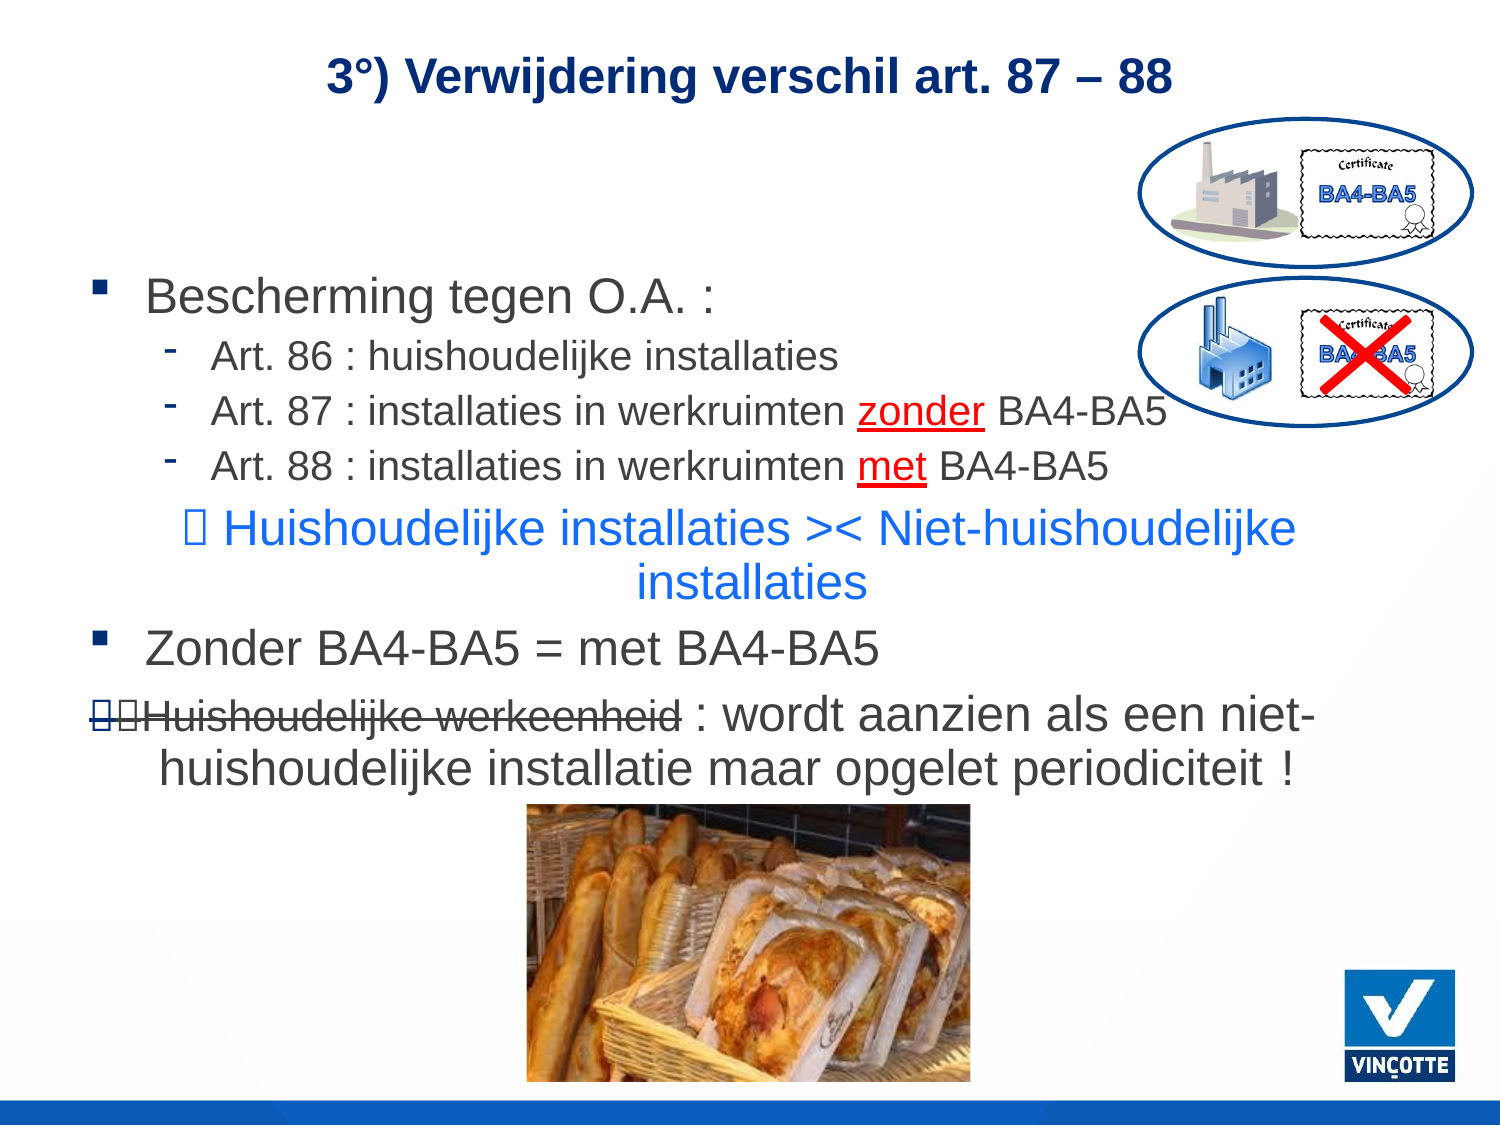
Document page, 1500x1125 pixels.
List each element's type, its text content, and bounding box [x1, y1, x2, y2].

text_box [1137, 116, 1475, 429]
text_box Bescherming tegen O.A. : Art. 86 : huishoudelijke installaties Art. 87 : installaties in werkruimten zonder BA4-BA5 Art. 88 : installaties in werkruimten met BA4-BA5  Huishoudelijke installaties >< Niet-huishoudelijke installaties Zonder BA4-BA5 = met BA4-BA5 Huishoudelijke werkeenheid : wordt aanzien als een niet- huishoudelijke installatie maar opgelet periodiciteit ! [86, 255, 1330, 796]
title 3°) Verwijdering verschil art. 87 – 88 [324, 41, 1180, 232]
text_box [526, 804, 971, 1082]
picture [0, 449, 1500, 1125]
